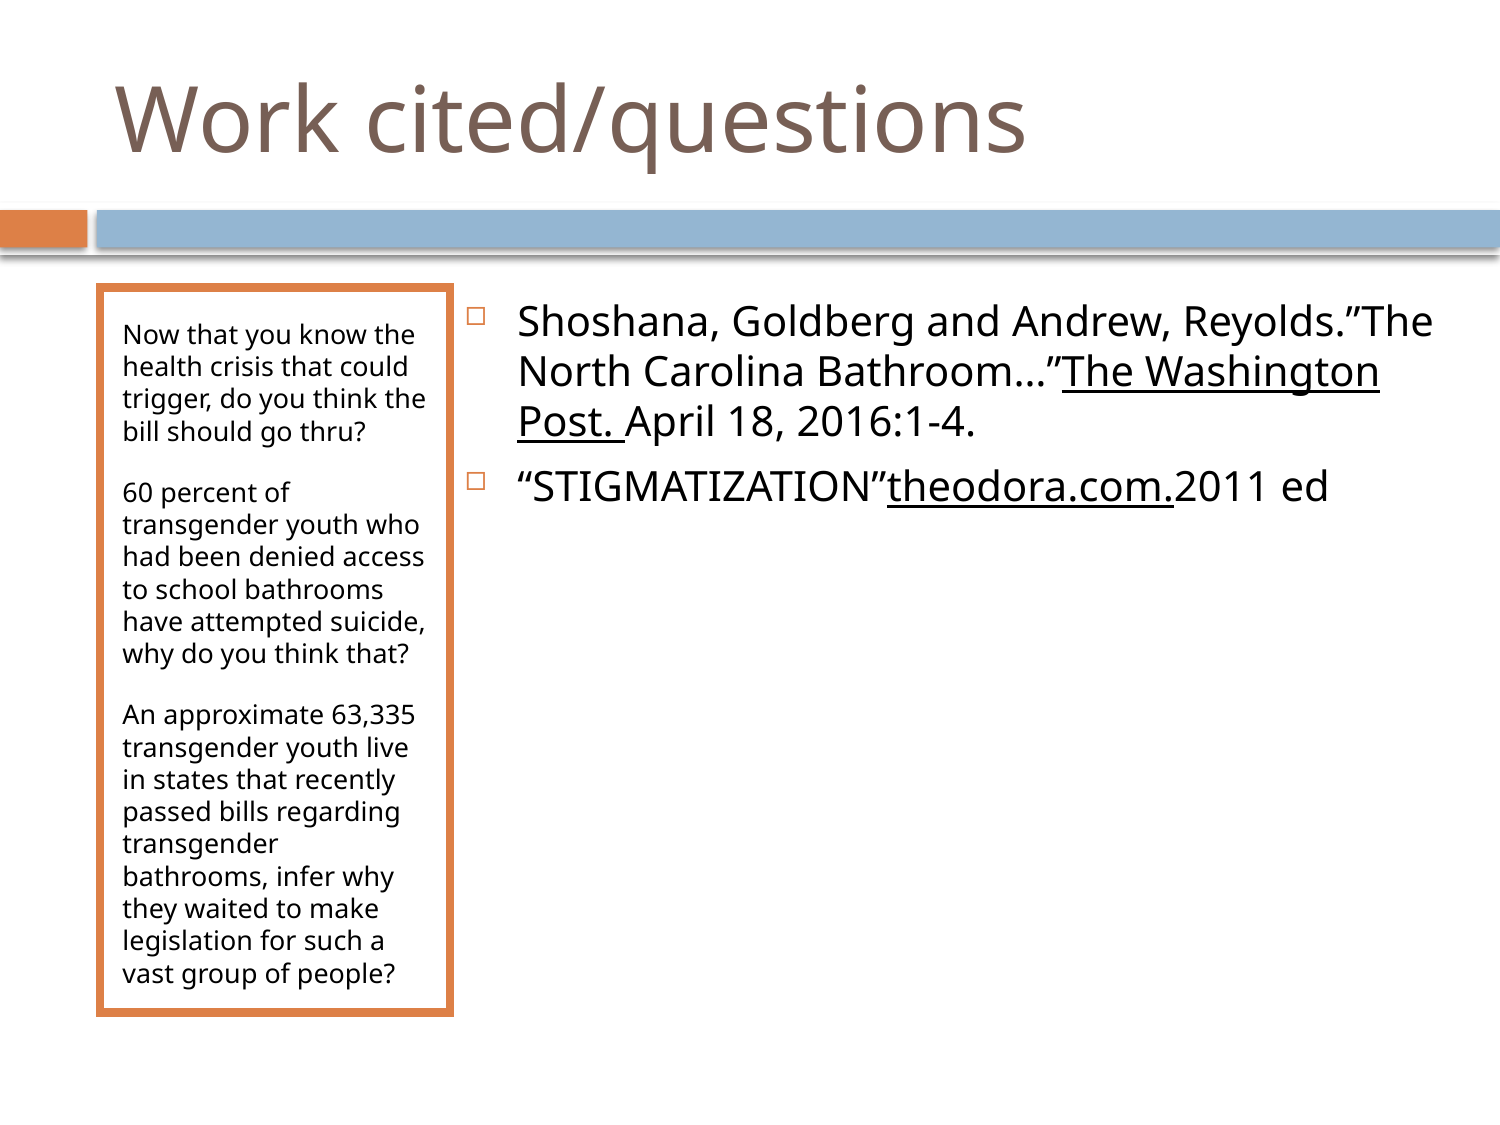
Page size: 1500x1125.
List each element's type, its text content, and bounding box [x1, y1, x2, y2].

list Now that you know the health crisis that could trigger, do you think the bill should go thru? 60 percent of transgender youth who had been denied access to school bathrooms have attempted suicide, why do you think that? An approximate 63,335 transgender youth live in states that recently passed bills regarding transgender bathrooms, infer why they waited to make legislation for such a vast group of people? [96, 283, 454, 1017]
title Work cited/questions [99, 44, 1425, 188]
list Shoshana, Goldberg and Andrew, Reyolds.”The North Carolina Bathroom…”The Washington Post. April 18, 2016:1-4. “STIGMATIZATION”theodora.com.2011 ed [450, 287, 1500, 1013]
